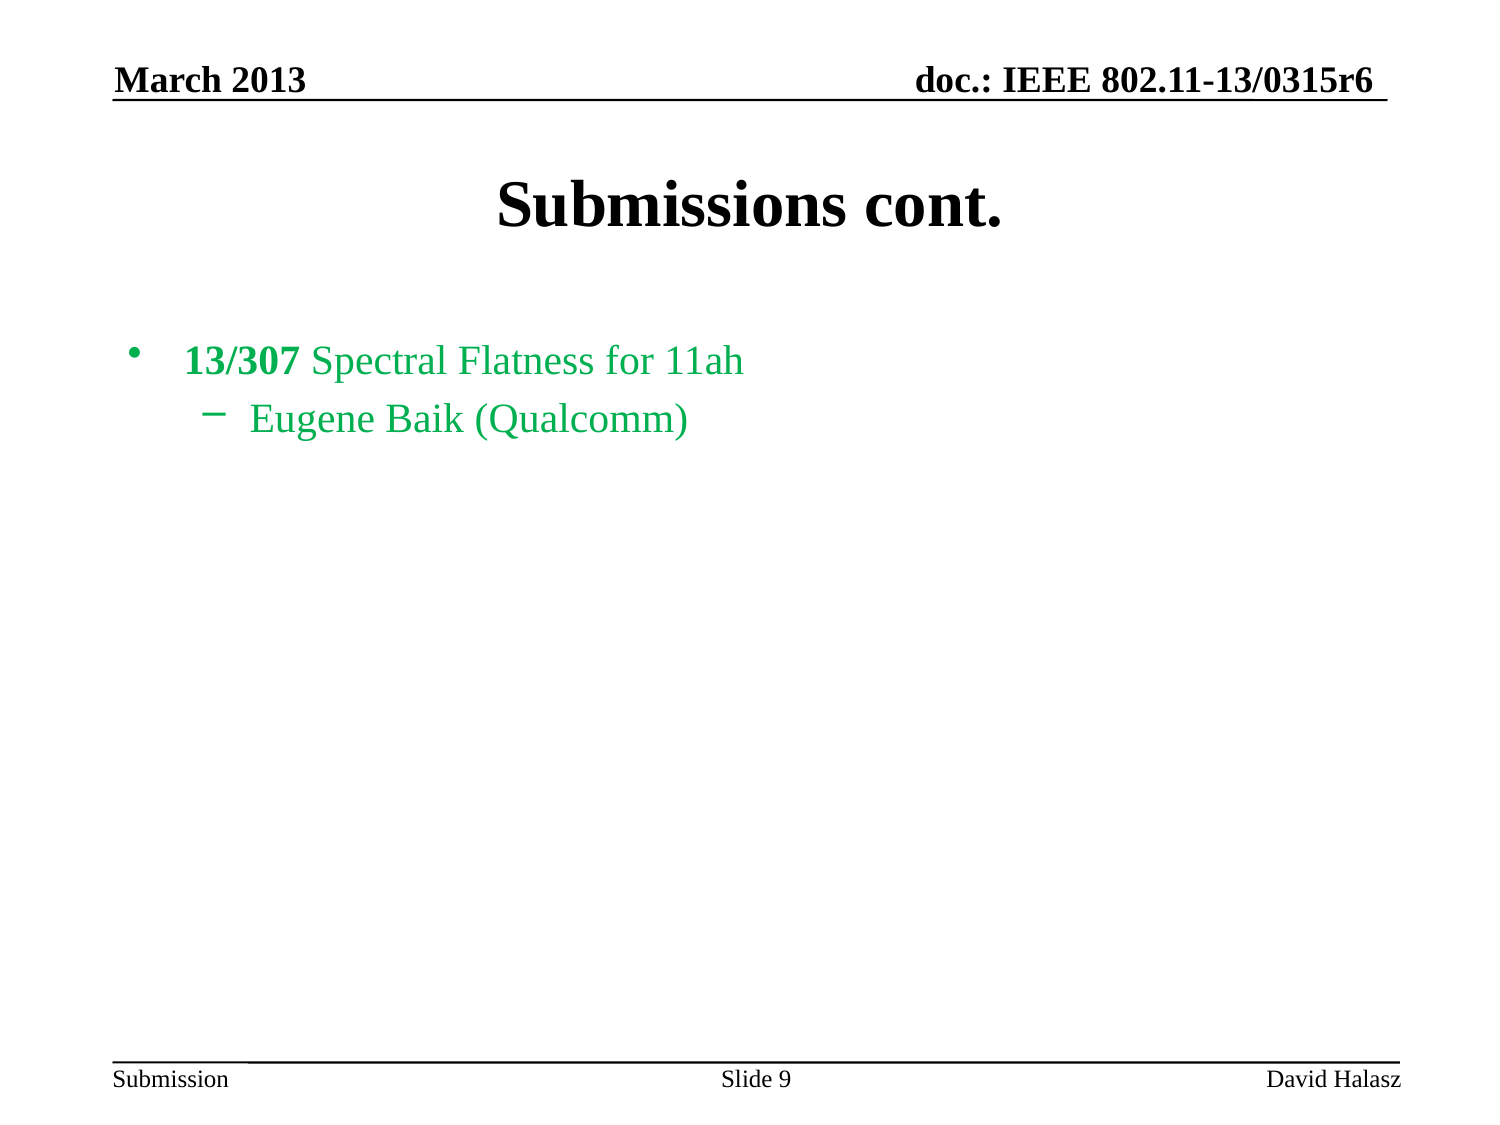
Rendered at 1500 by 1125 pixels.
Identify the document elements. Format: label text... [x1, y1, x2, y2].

slide_number Slide 9 [712, 1061, 800, 1093]
footer David Halasz [1264, 1061, 1402, 1093]
title Submissions cont. [112, 112, 1388, 288]
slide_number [114, 54, 333, 101]
list 13/307 Spectral Flatness for 11ah Eugene Baik (Qualcomm) [112, 324, 1388, 1001]
